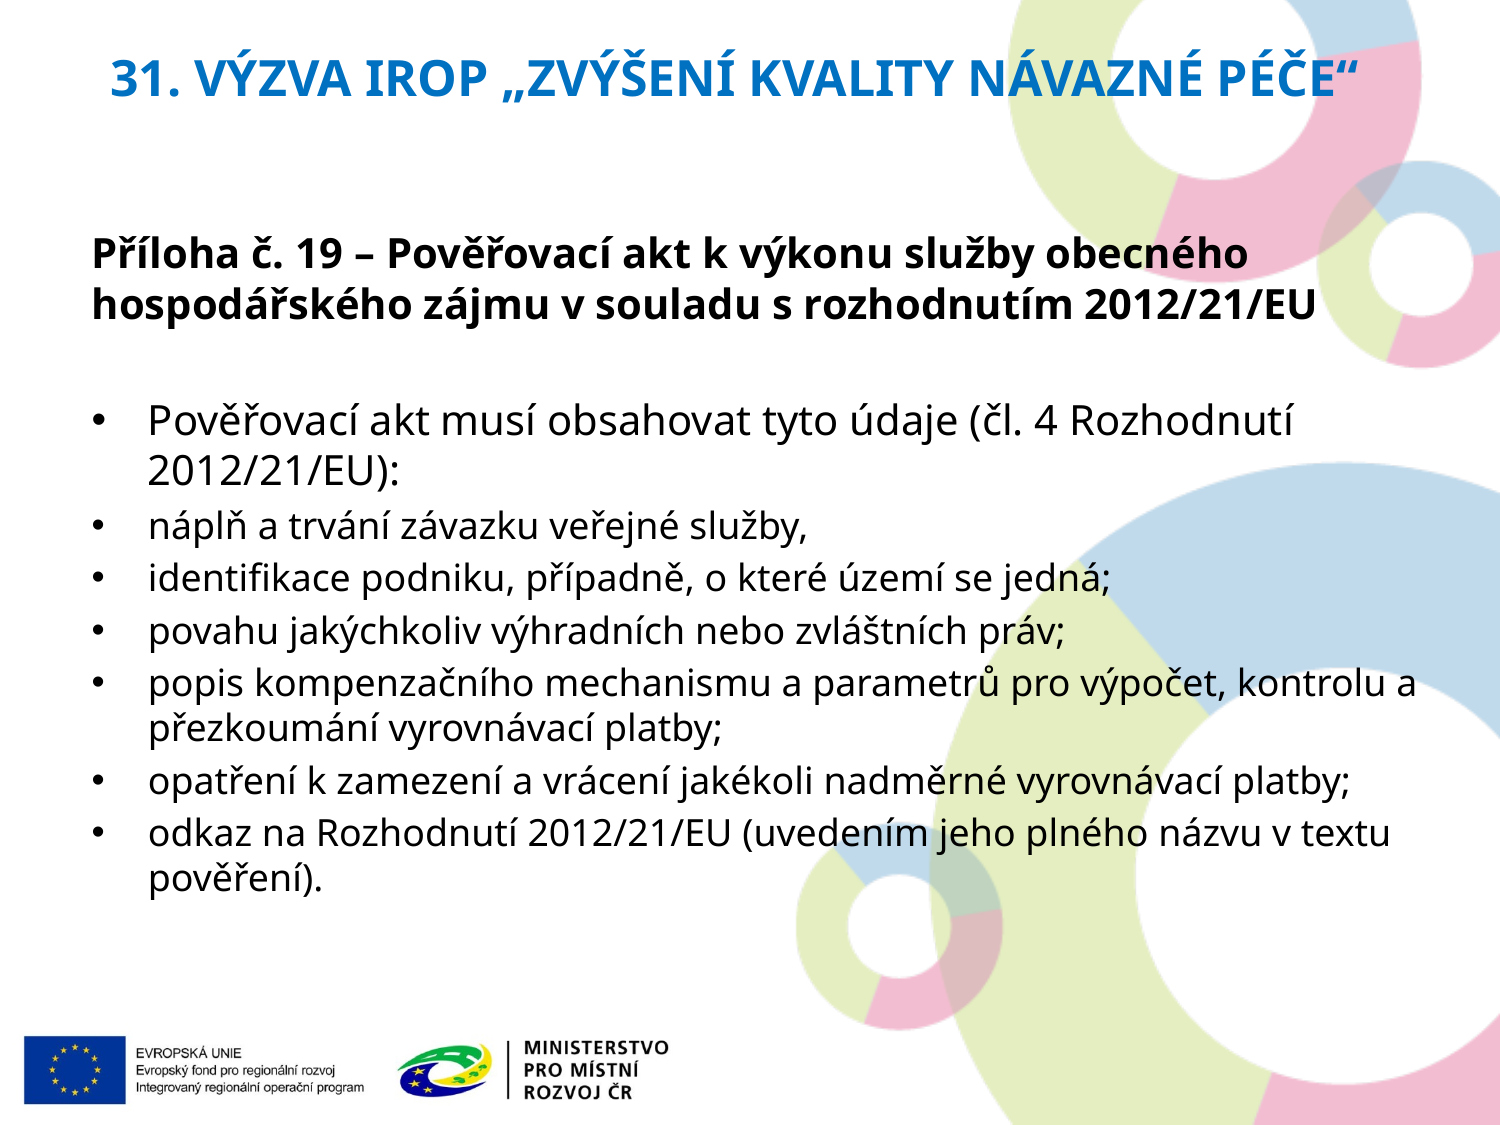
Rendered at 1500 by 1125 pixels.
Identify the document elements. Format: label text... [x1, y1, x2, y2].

text_box 31. Výzva IROP „Zvýšení kvality návazné péče“ [59, 39, 1410, 185]
picture [0, 1012, 691, 1125]
text_box [643, 66, 1459, 200]
text_box Příloha č. 19 – Pověřovací akt k výkonu služby obecného hospodářského zájmu v souladu s rozhodnutím 2012/21/EU Pověřovací akt musí obsahovat tyto údaje (čl. 4 Rozhodnutí 2012/21/EU): náplň a trvání závazku veřejné služby, identifikace podniku, případně, o které území se jedná; povahu jakýchkoliv výhradních nebo zvláštních práv; popis kompenzačního mechanismu a parametrů pro výpočet, kontrolu a přezkoumání vyrovnávací platby; opatření k zamezení a vrácení jakékoli nadměrné vyrovnávací platby; odkaz na Rozhodnutí 2012/21/EU (uvedením jeho plného názvu v textu pověření). [76, 219, 1483, 1013]
